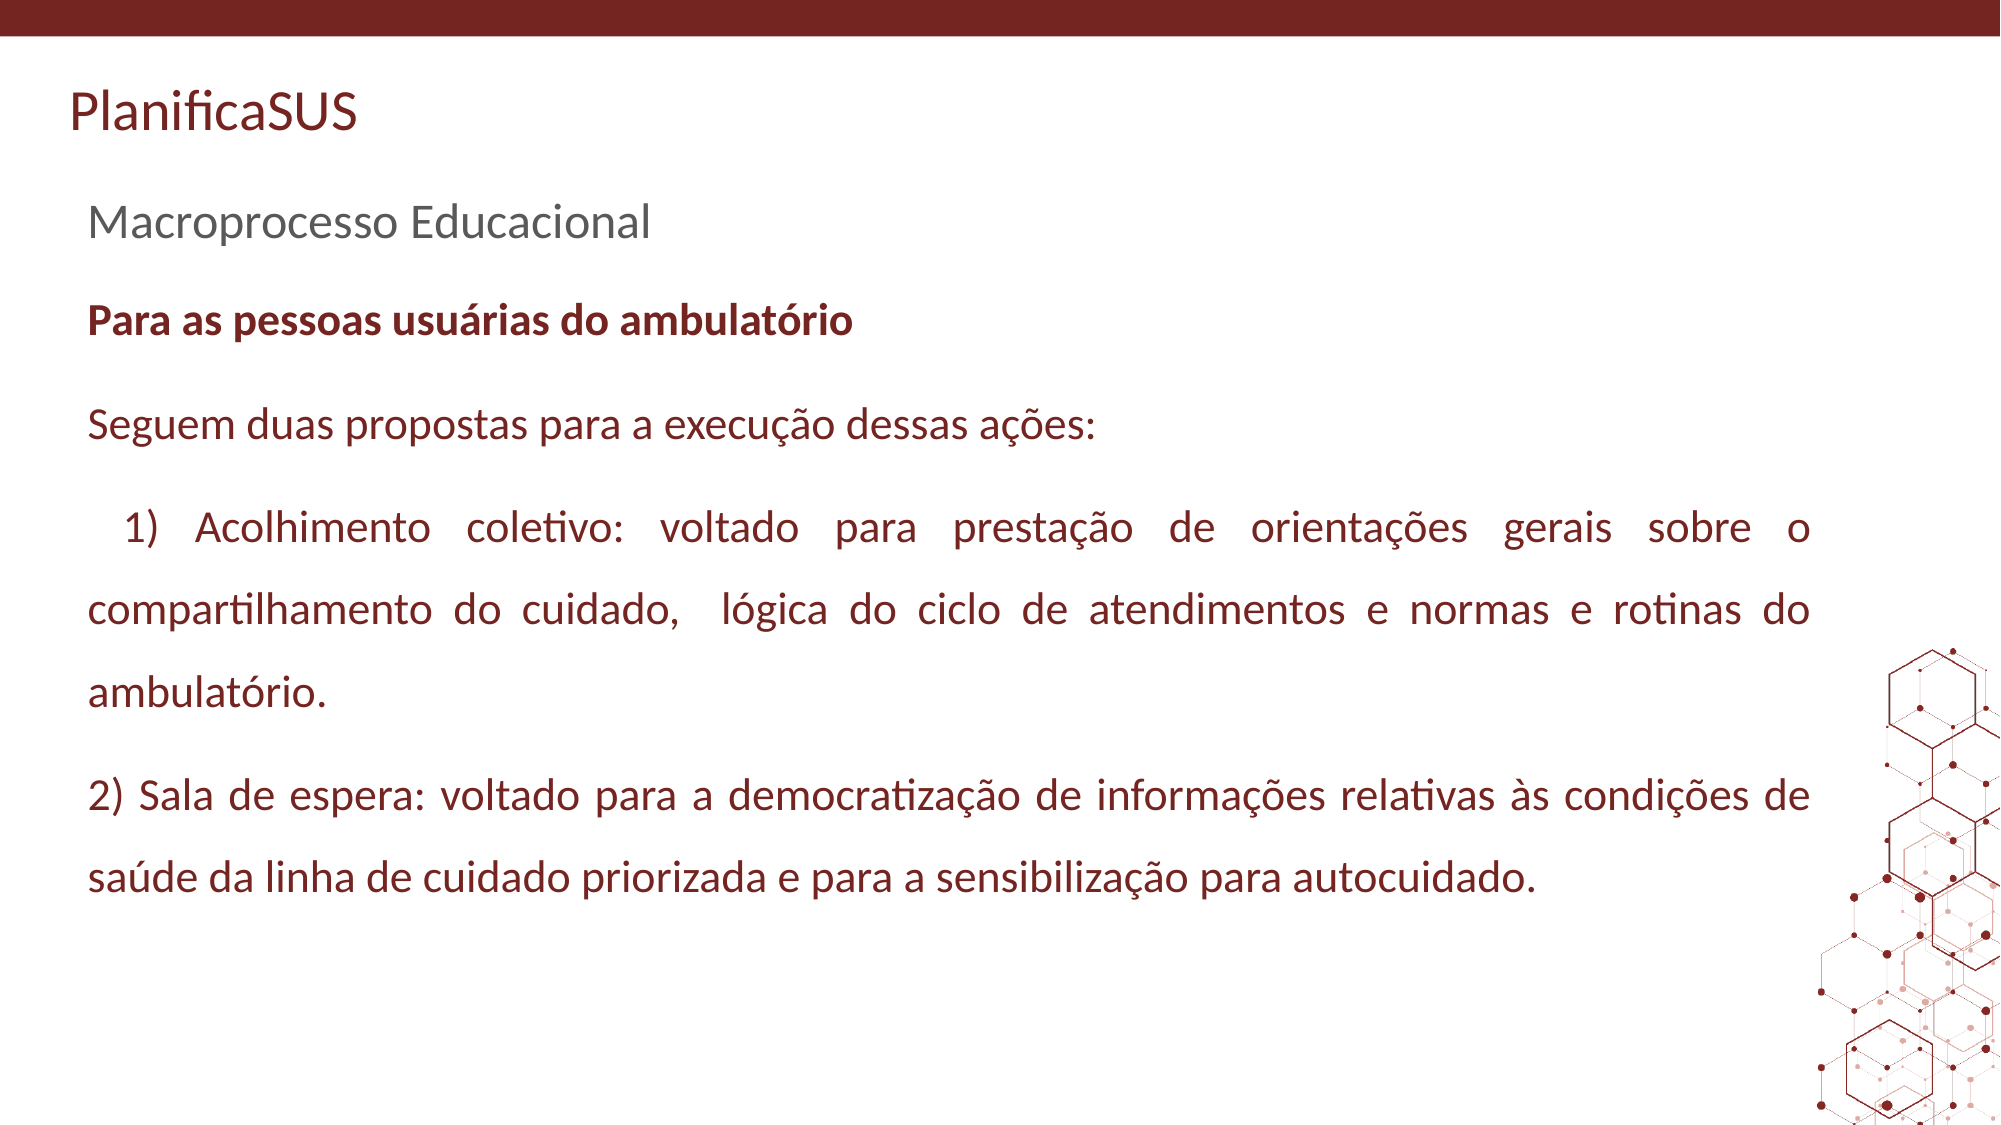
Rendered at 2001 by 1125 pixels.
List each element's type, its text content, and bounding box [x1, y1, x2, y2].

list Para as pessoas usuárias do ambulatório Seguem duas propostas para a execução dessas ações: 1) Acolhimento coletivo: voltado para prestação de orientações gerais sobre o compartilhamento do cuidado, lógica do ciclo de atendimentos e normas e rotinas do ambulatório. 2) Sala de espera: voltado para a democratização de informações relativas às condições de saúde da linha de cuidado priorizada e para a sensibilização para autocuidado. [72, 288, 1828, 1017]
picture [1794, 648, 2000, 1125]
text_box Macroprocesso Educacional [72, 156, 1288, 289]
